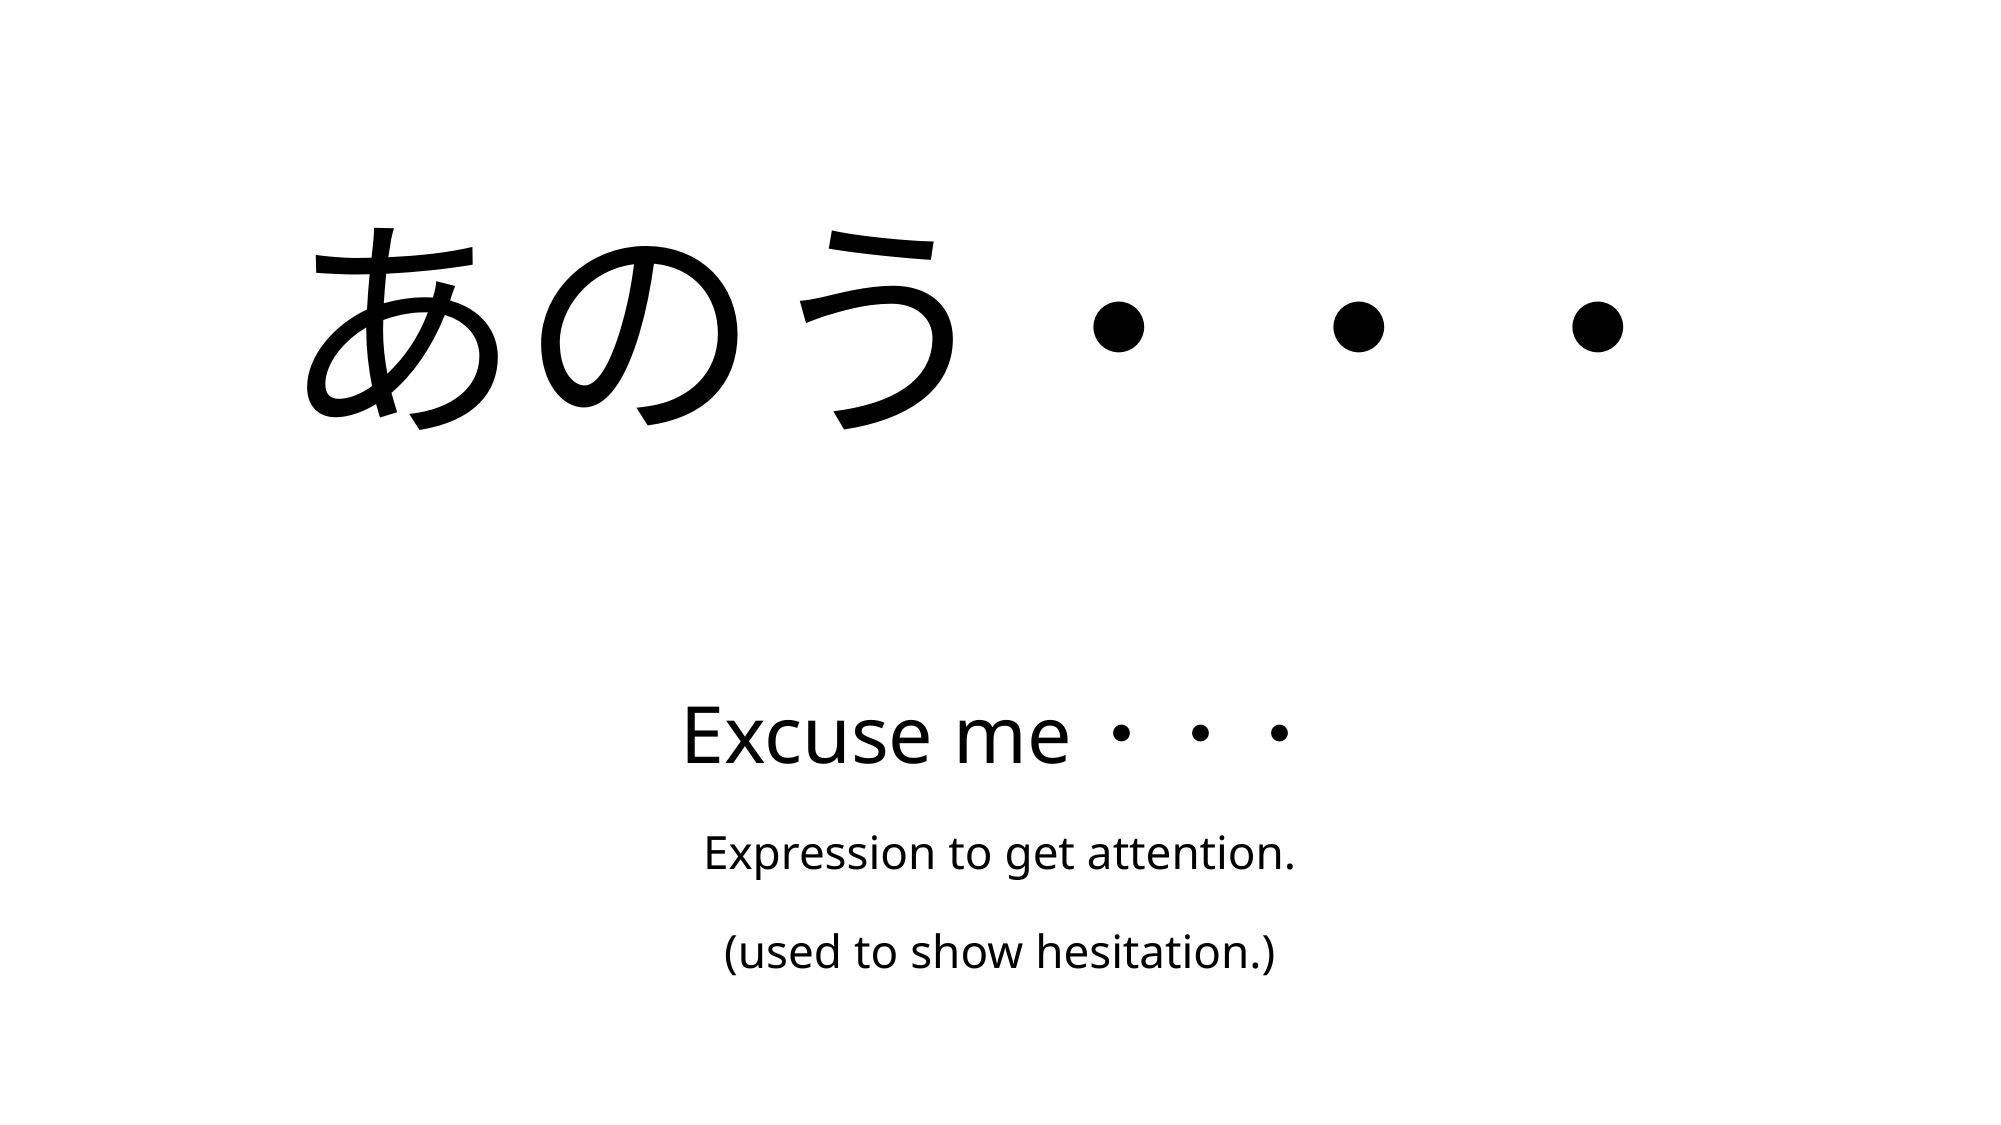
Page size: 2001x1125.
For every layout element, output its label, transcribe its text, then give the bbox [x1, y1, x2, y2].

title あのう・・・ [137, 22, 1863, 660]
subtitle Excuse me・・・ Expression to get attention. (used to show hesitation.) [137, 687, 1863, 987]
